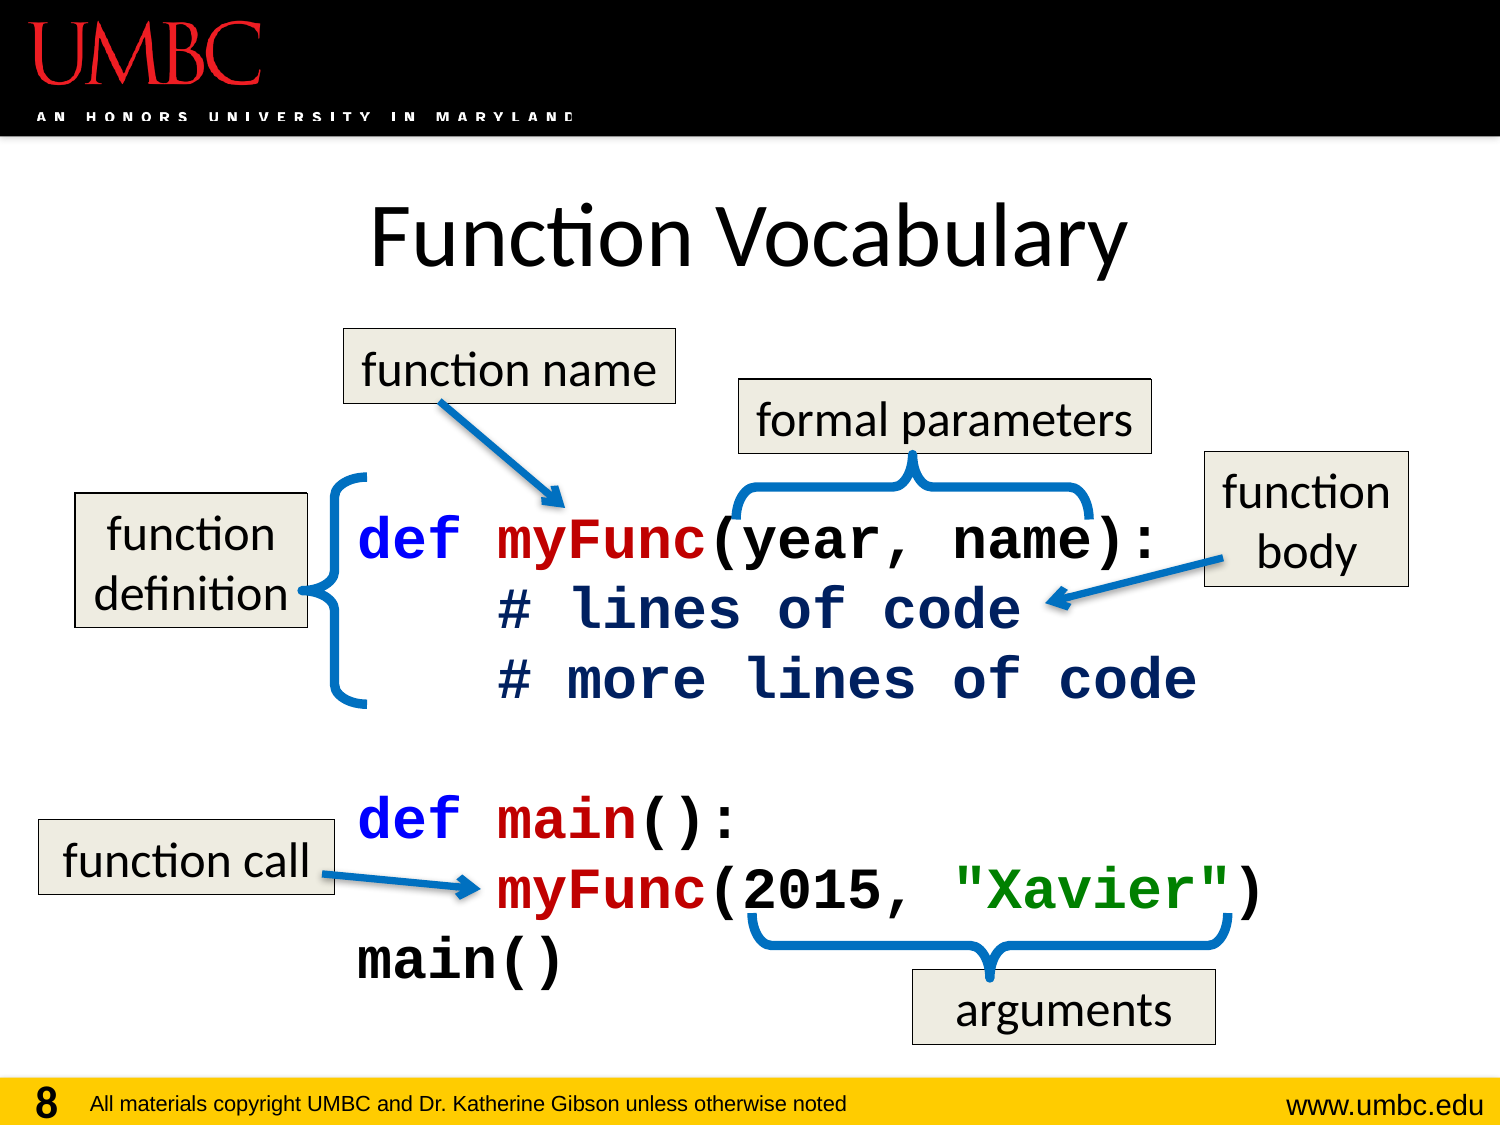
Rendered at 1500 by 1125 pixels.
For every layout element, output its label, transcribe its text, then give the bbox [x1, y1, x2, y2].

text_box function definition [75, 493, 308, 628]
text_box formal parameters [738, 379, 1152, 454]
slide_number 8 [0, 1065, 94, 1125]
text_box [733, 452, 1092, 520]
text_box [749, 912, 1230, 981]
text_box [299, 474, 368, 707]
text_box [1044, 557, 1224, 604]
text_box function body [1204, 451, 1409, 587]
text_box function call [38, 819, 335, 895]
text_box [438, 400, 566, 509]
text_box def myFunc(year, name): # lines of code # more lines of code def main(): myFunc(2015, "Xavier") main() [343, 492, 1500, 998]
text_box function name [343, 328, 676, 404]
text_box arguments [912, 969, 1216, 1045]
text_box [321, 873, 482, 890]
title Function Vocabulary [75, 136, 1425, 324]
